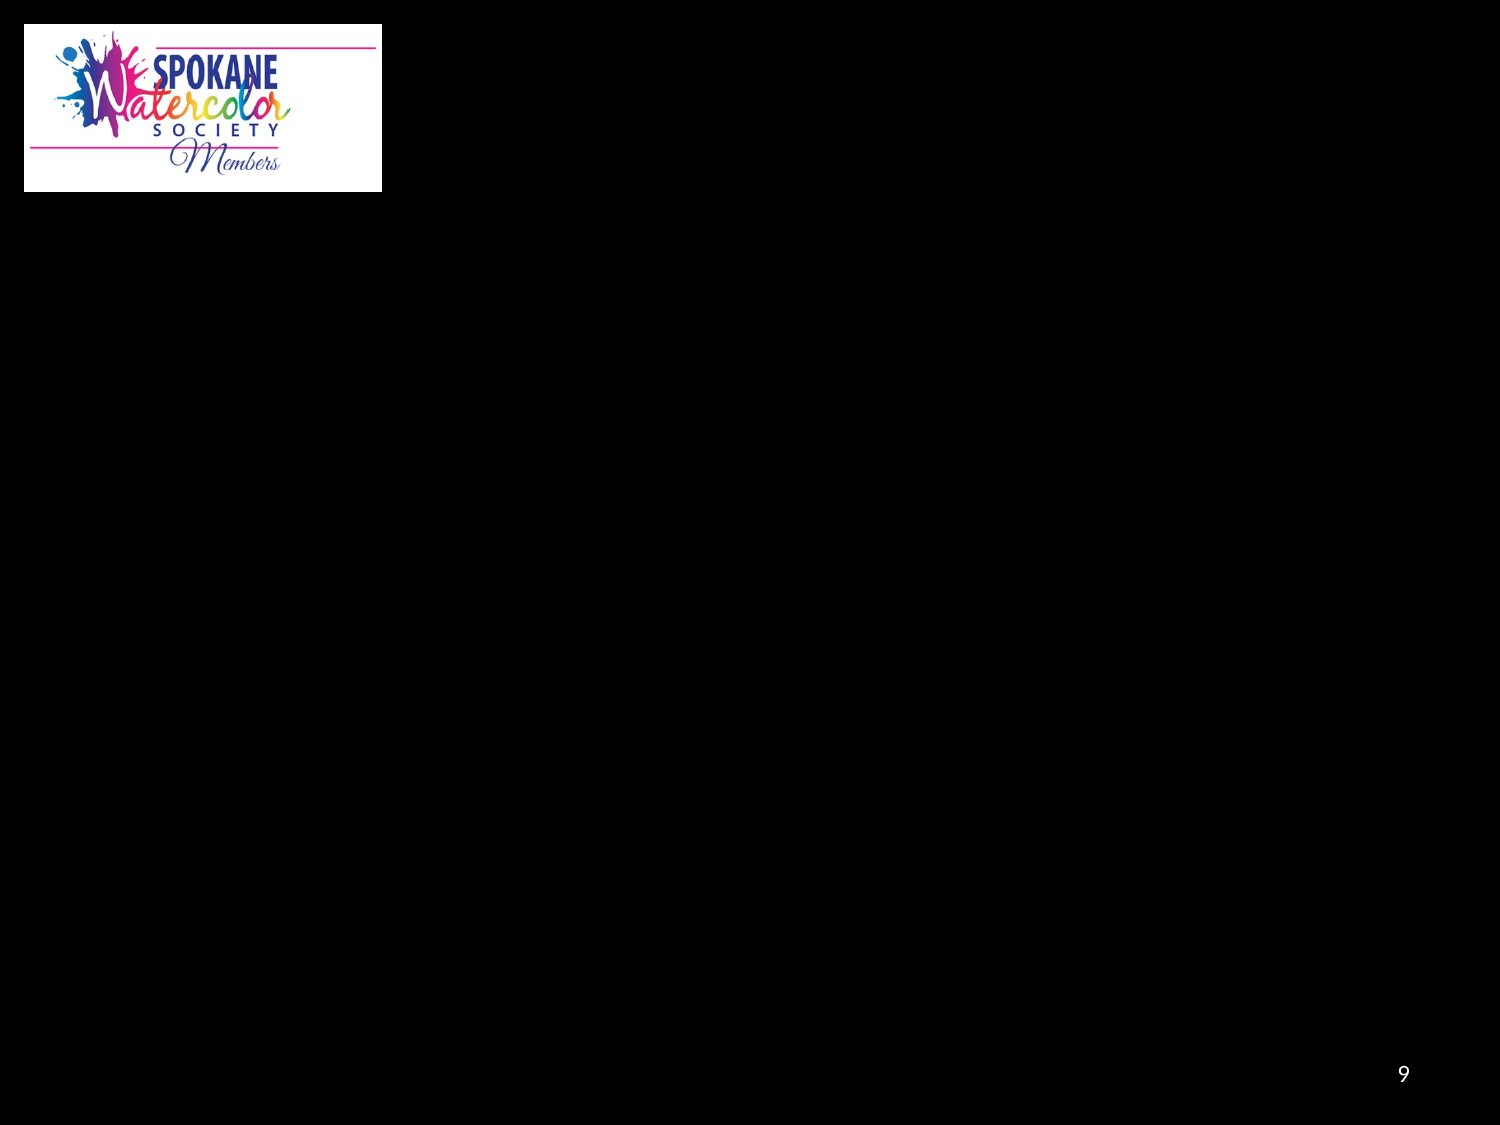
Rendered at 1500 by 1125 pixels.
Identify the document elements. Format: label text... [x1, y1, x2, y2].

slide_number 9 [1074, 1042, 1425, 1103]
picture [24, 24, 382, 192]
